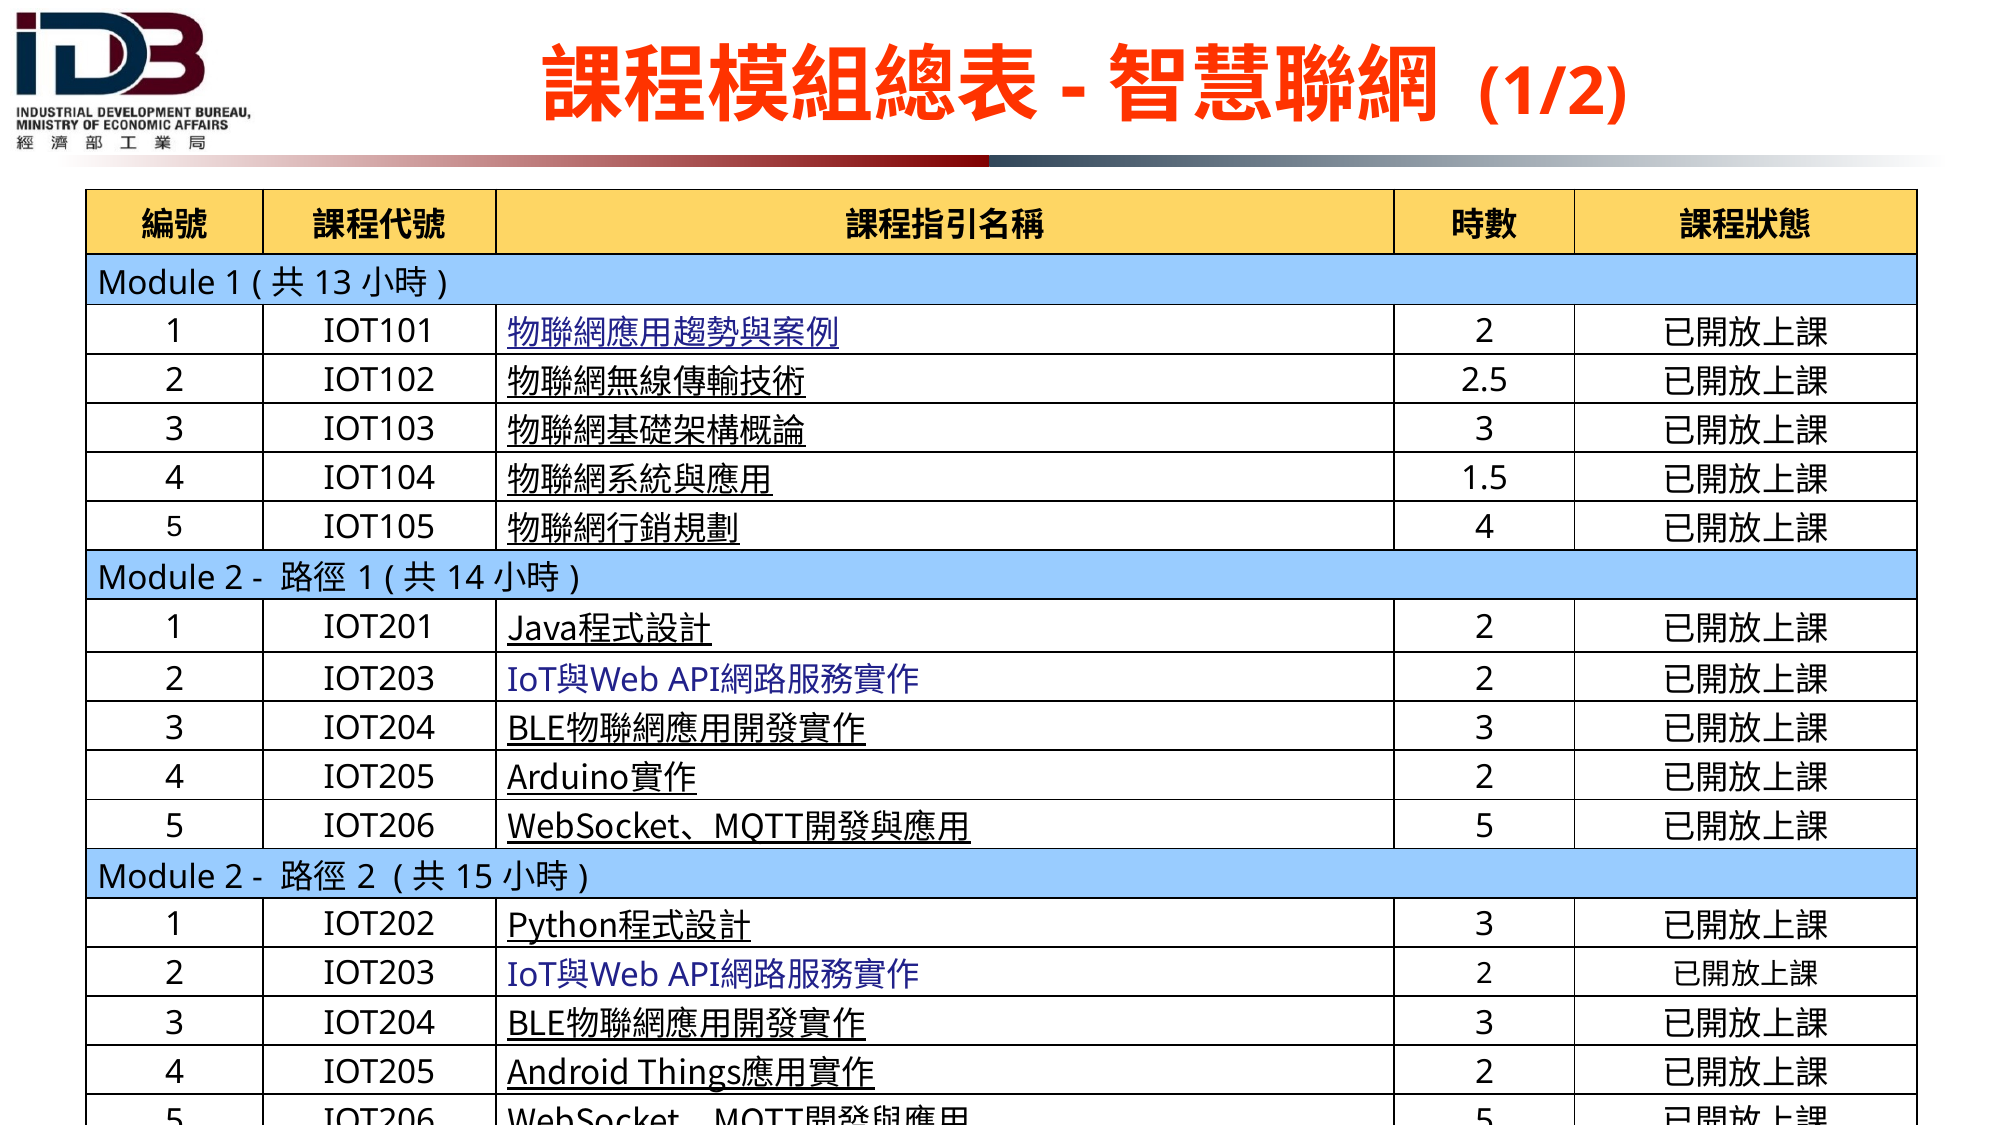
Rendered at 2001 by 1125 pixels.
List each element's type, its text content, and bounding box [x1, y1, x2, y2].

table_cell 4 [87, 1046, 262, 1093]
table_cell WebSocket、MQTT開發與應用 [497, 800, 1393, 848]
table_cell IOT203 [264, 653, 495, 700]
table_header 編號 [87, 190, 262, 253]
table_header 課程指引名稱 [497, 190, 1393, 253]
table_cell 已開放上課 [1575, 751, 1916, 799]
table_cell 2 [1395, 305, 1574, 353]
table_cell 已開放上課 [1575, 1046, 1916, 1093]
table_cell BLE物聯網應用開發實作 [497, 702, 1393, 749]
table_cell 2 [1395, 600, 1574, 651]
table_cell 5 [1395, 800, 1574, 848]
table_cell 3 [87, 997, 262, 1044]
table_cell IOT103 [264, 404, 495, 451]
table_cell Android Things應用實作 [497, 1046, 1393, 1093]
table_cell 物聯網基礎架構概論 [497, 404, 1393, 451]
picture [10, 8, 255, 152]
table_cell IOT101 [264, 305, 495, 353]
table_cell Module 1 (共13小時) [87, 255, 1916, 304]
table_cell IOT204 [264, 997, 495, 1044]
table_cell 已開放上課 [1575, 355, 1916, 402]
table_cell IOT201 [264, 600, 495, 651]
table_cell 3 [1395, 404, 1574, 451]
table_cell 1 [87, 899, 262, 946]
table_cell 已開放上課 [1575, 305, 1916, 353]
table_cell IOT105 [264, 502, 495, 549]
table_cell 3 [1395, 899, 1574, 946]
table_cell 物聯網行銷規劃 [497, 502, 1393, 549]
table_cell IOT203 [264, 948, 495, 995]
table_cell Module 2 - 路徑2 (共15小時) [87, 849, 1916, 897]
table_cell 1.5 [1395, 453, 1574, 500]
table_cell 1 [87, 305, 262, 353]
title 課程模組總表-智慧聯網 (1/2) [224, 12, 1945, 149]
table_cell IOT104 [264, 453, 495, 500]
table_cell 物聯網應用趨勢與案例 [497, 305, 1393, 353]
table_cell 已開放上課 [1575, 404, 1916, 451]
table_cell 3 [1395, 997, 1574, 1044]
table_cell IOT102 [264, 355, 495, 402]
table_cell 2 [1395, 1046, 1574, 1093]
table_cell IOT206 [264, 1095, 495, 1125]
table_cell 已開放上課 [1575, 600, 1916, 651]
table_cell 3 [1395, 702, 1574, 749]
table_cell 5 [1395, 1095, 1574, 1125]
table_cell IOT202 [264, 899, 495, 946]
table_cell 物聯網系統與應用 [497, 453, 1393, 500]
table_cell 2 [1395, 948, 1574, 995]
table_cell IOT204 [264, 702, 495, 749]
table_cell IOT205 [264, 751, 495, 799]
table_cell 2 [1395, 653, 1574, 700]
table_cell IoT與Web API網路服務實作 [497, 653, 1393, 700]
table_cell 已開放上課 [1575, 702, 1916, 749]
table_cell 2 [87, 355, 262, 402]
table_cell 3 [87, 702, 262, 749]
table_cell 5 [87, 1095, 262, 1125]
table_cell 5 [87, 800, 262, 848]
table_cell 物聯網無線傳輸技術 [497, 355, 1393, 402]
table_cell 4 [87, 453, 262, 500]
table_cell WebSocket、MQTT開發與應用 [497, 1095, 1393, 1125]
table_header 時數 [1395, 190, 1574, 253]
table_cell 已開放上課 [1575, 800, 1916, 848]
table_cell 5 [87, 502, 262, 549]
table_cell Arduino實作 [497, 751, 1393, 799]
table_cell Python程式設計 [497, 899, 1393, 946]
table_cell IOT206 [264, 800, 495, 848]
table_cell 3 [87, 404, 262, 451]
table_header 課程狀態 [1575, 190, 1916, 253]
table_cell 已開放上課 [1575, 997, 1916, 1044]
table_cell 2 [87, 653, 262, 700]
table_cell IOT205 [264, 1046, 495, 1093]
table_cell 已開放上課 [1575, 502, 1916, 549]
table_cell 已開放上課 [1575, 453, 1916, 500]
table_cell BLE物聯網應用開發實作 [497, 997, 1393, 1044]
table_header 課程代號 [264, 190, 495, 253]
table_cell 1 [87, 600, 262, 651]
table_cell 已開放上課 [1575, 948, 1916, 995]
table_cell 已開放上課 [1575, 1095, 1916, 1125]
table_cell Java程式設計 [497, 600, 1393, 651]
table_cell 4 [1395, 502, 1574, 549]
table_cell 4 [87, 751, 262, 799]
table_cell 已開放上課 [1575, 899, 1916, 946]
table_cell IoT與Web API網路服務實作 [497, 948, 1393, 995]
table_cell 2.5 [1395, 355, 1574, 402]
table_cell 已開放上課 [1575, 653, 1916, 700]
table_cell Module 2 - 路徑1 (共14小時) [87, 551, 1916, 598]
table_cell 2 [1395, 751, 1574, 799]
table_cell 2 [87, 948, 262, 995]
